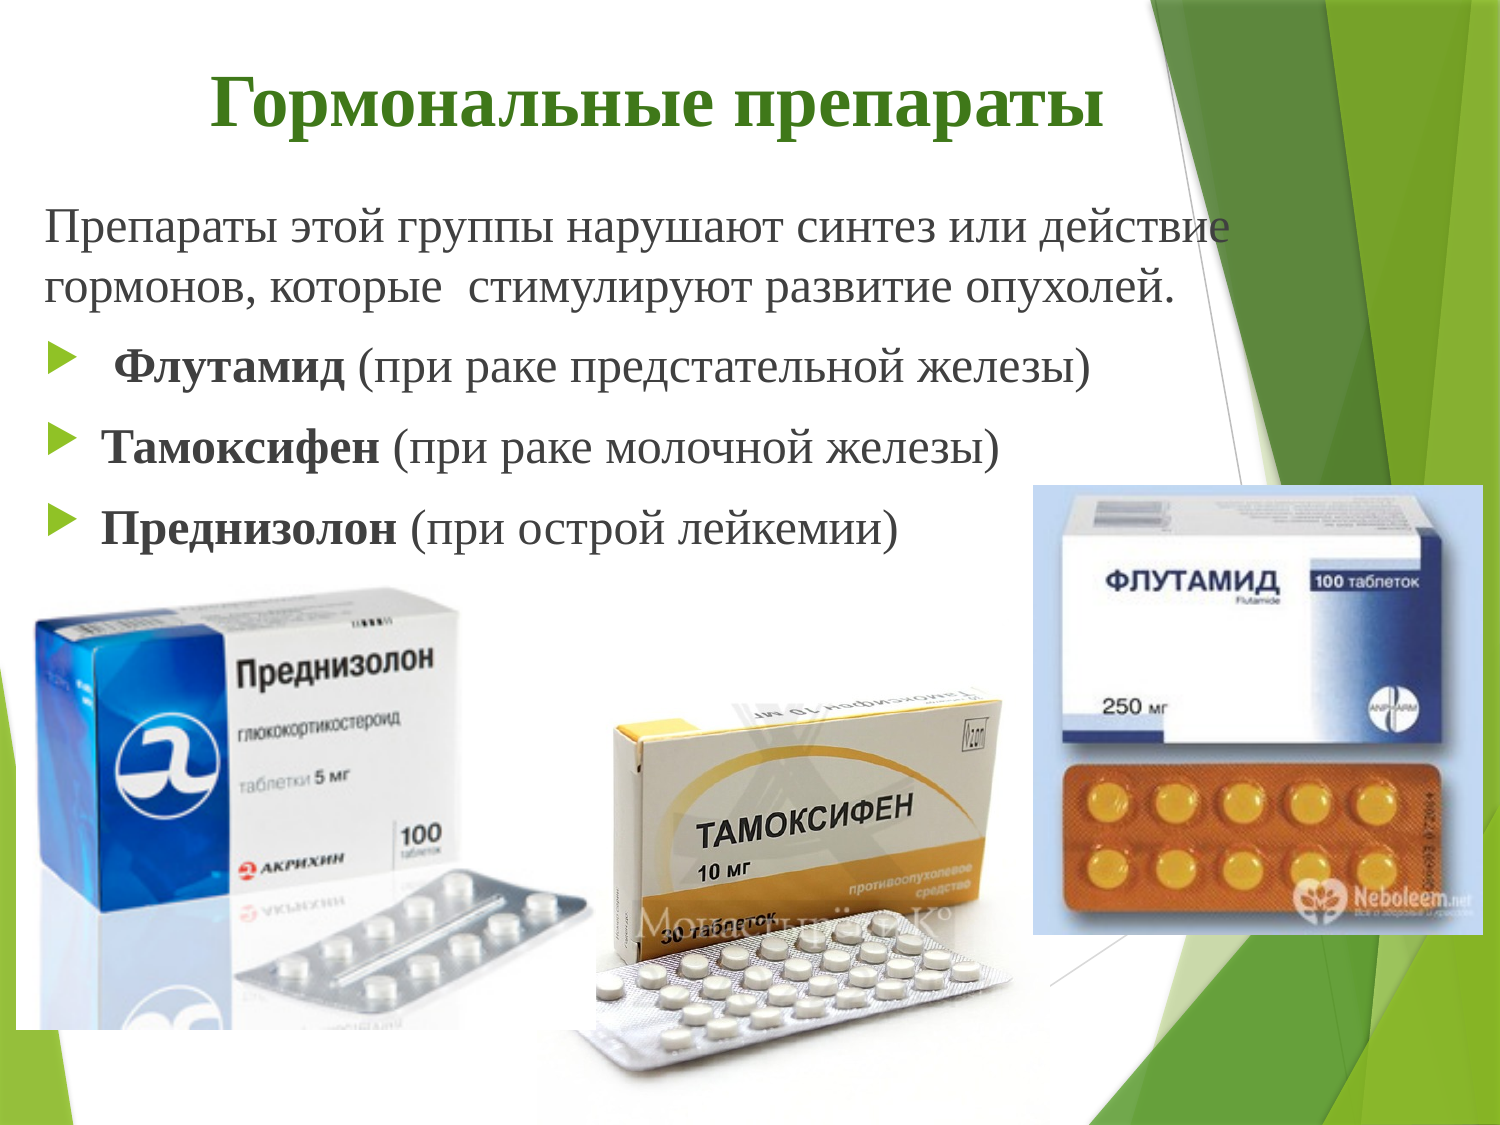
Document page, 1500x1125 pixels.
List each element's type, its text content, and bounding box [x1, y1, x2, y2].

picture [16, 485, 1483, 1125]
list Препараты этой группы нарушают синтез или действие гормонов, которые стимулируют развитие опухолей. Флутамид (при раке предстательной железы) Тамоксифен (при раке молочной железы) Преднизолон (при острой лейкемии) [29, 184, 1305, 611]
title Гормональные препараты [58, 44, 1276, 184]
